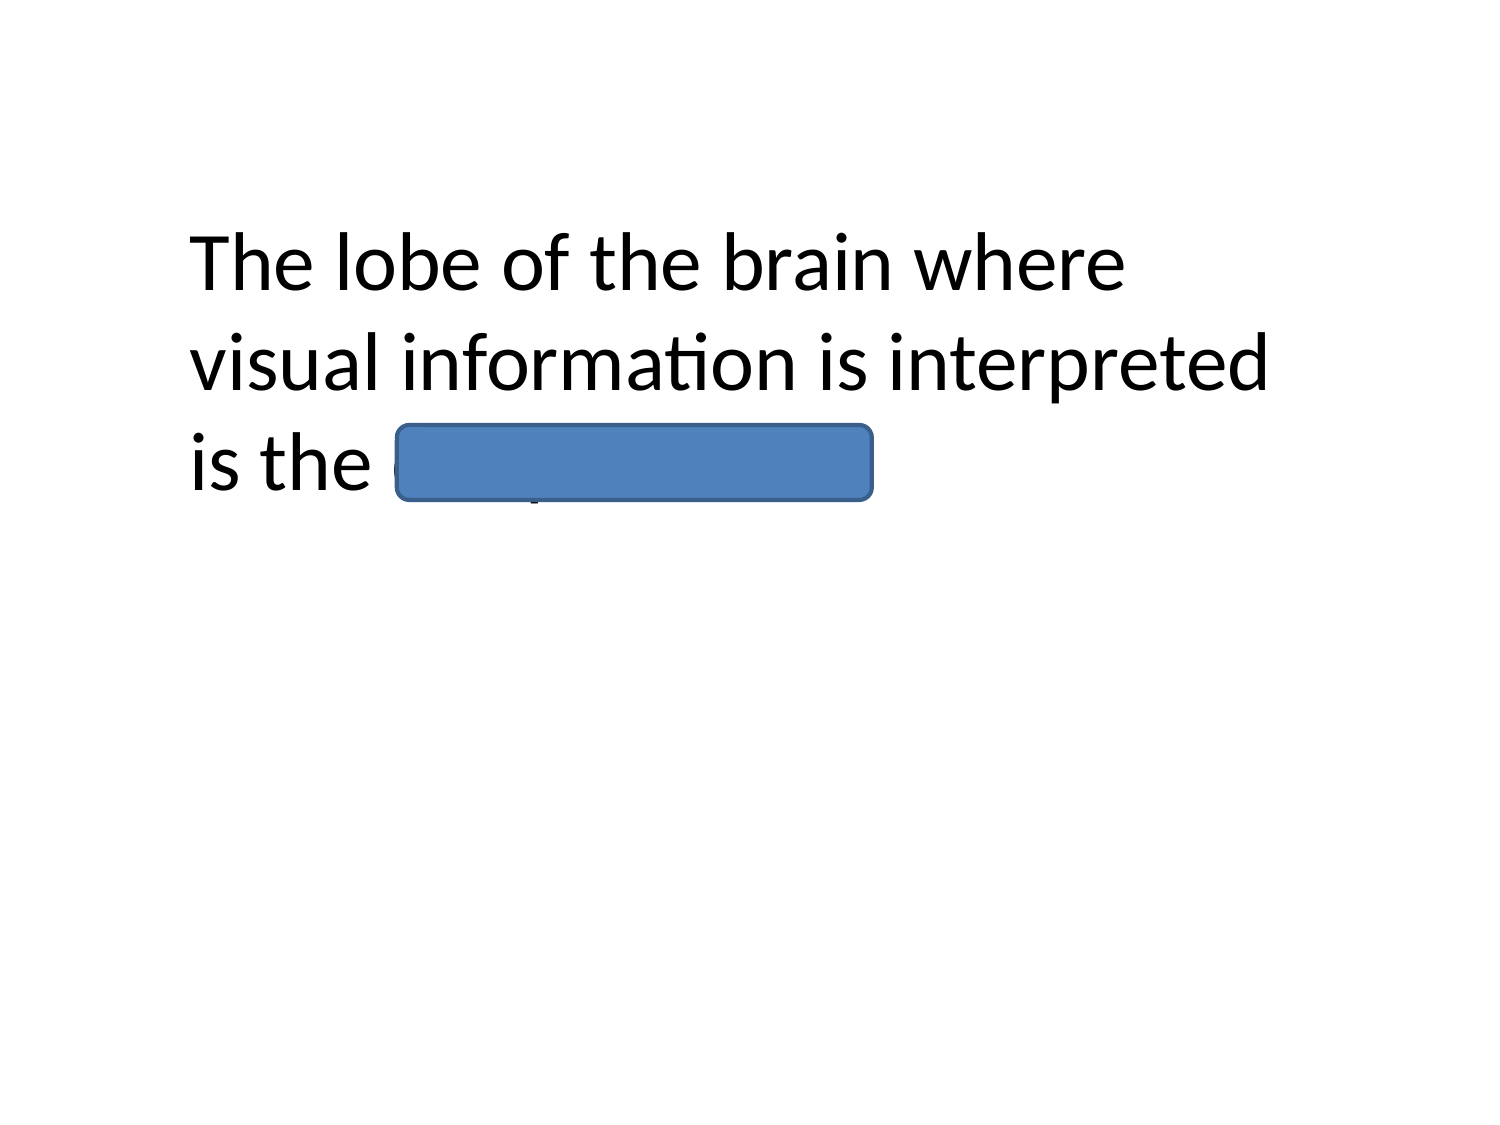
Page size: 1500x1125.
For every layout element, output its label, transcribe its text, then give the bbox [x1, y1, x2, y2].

text_box [394, 422, 874, 503]
text_box The lobe of the brain where visual information is interpreted is the occipital lobe. [174, 200, 1350, 515]
